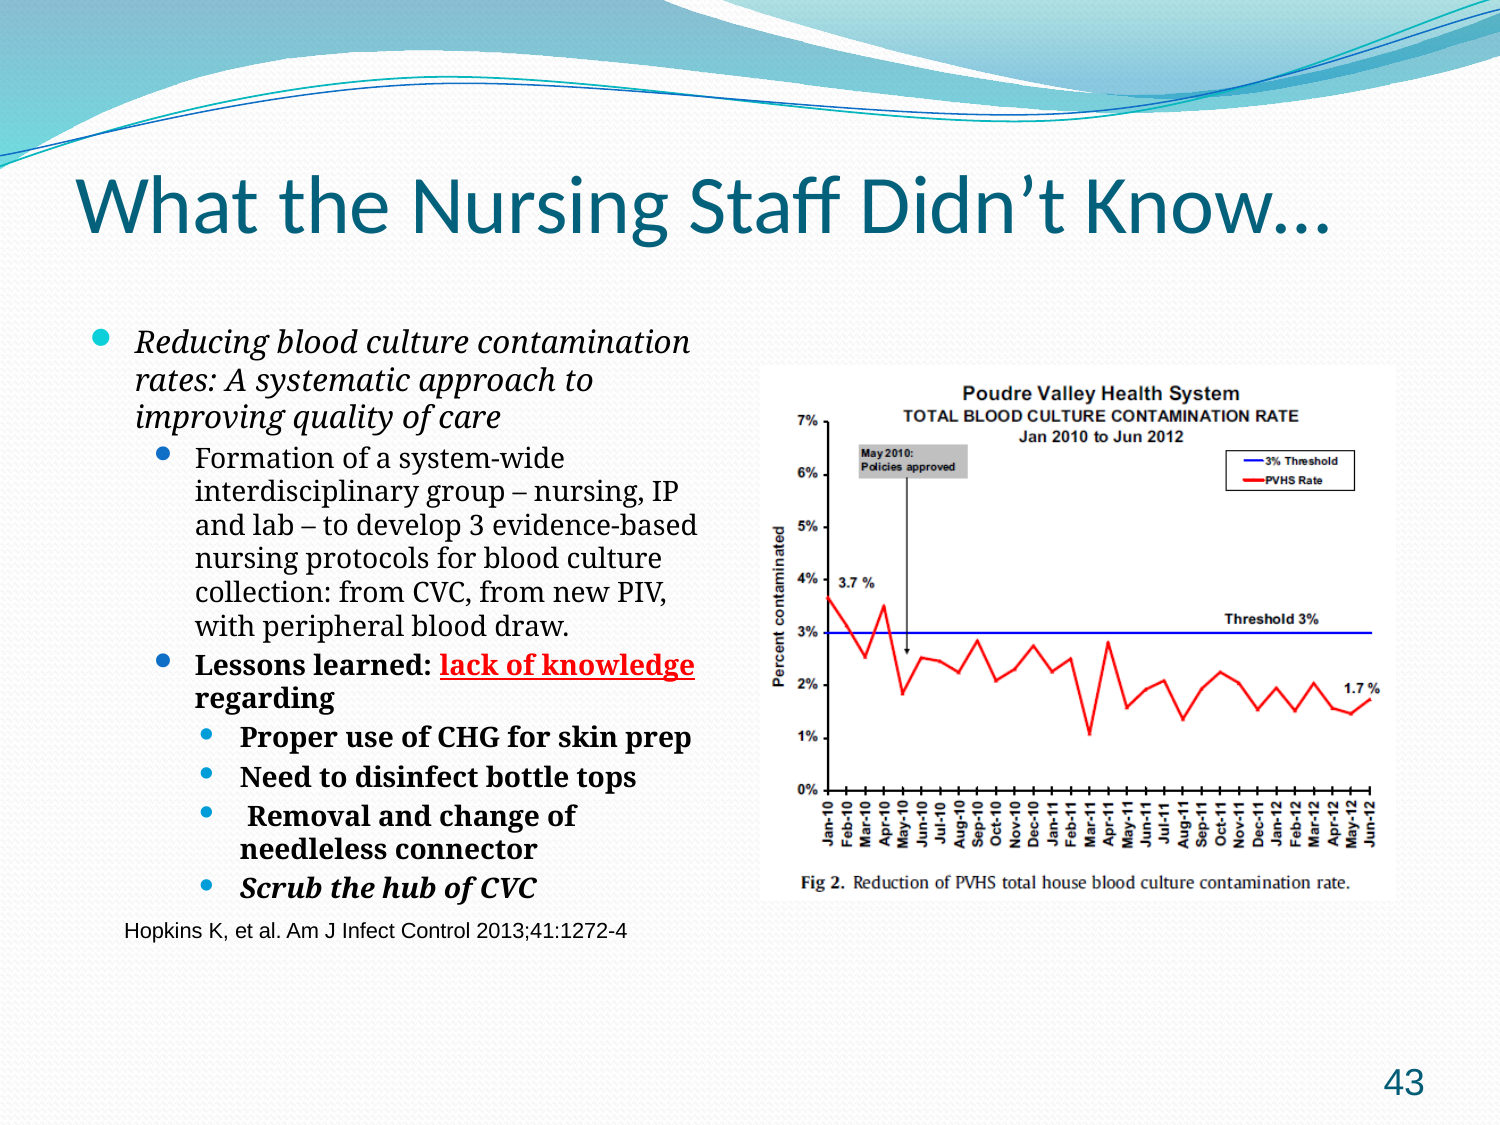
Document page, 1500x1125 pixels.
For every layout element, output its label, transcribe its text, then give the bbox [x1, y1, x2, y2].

list Reducing blood culture contamination rates: A systematic approach to improving quality of care Formation of a system-wide interdisciplinary group – nursing, IP and lab – to develop 3 evidence-based nursing protocols for blood culture collection: from CVC, from new PIV, with peripheral blood draw. Lessons learned: lack of knowledge regarding Proper use of CHG for skin prep Need to disinfect bottle tops Removal and change of needleless connector Scrub the hub of CVC [75, 314, 738, 1043]
text_box Hopkins K, et al. Am J Infect Control 2013;41:1272-4 [109, 909, 644, 951]
title What the Nursing Staff Didn’t Know… [75, 115, 1425, 250]
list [760, 364, 1396, 901]
slide_number 43 [1299, 1042, 1425, 1103]
